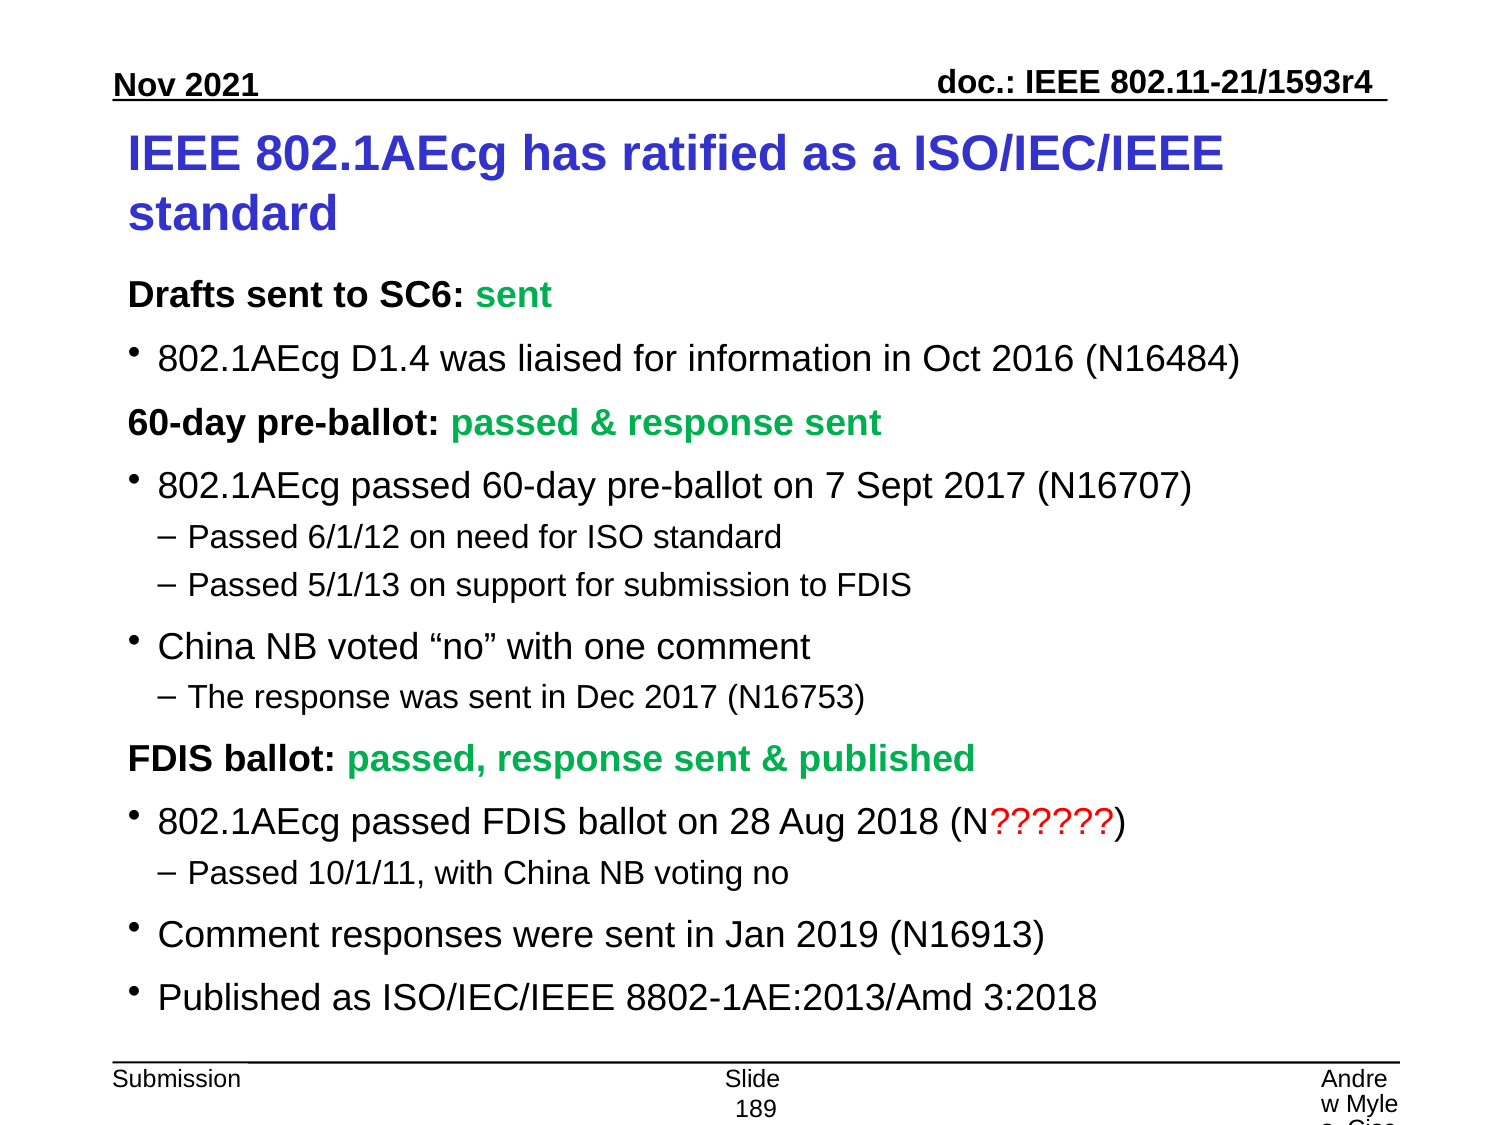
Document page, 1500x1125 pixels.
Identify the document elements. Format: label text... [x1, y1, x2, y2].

list Drafts sent to SC6: sent 802.1AEcg D1.4 was liaised for information in Oct 2016 (N16484) 60-day pre-ballot: passed & response sent 802.1AEcg passed 60-day pre-ballot on 7 Sept 2017 (N16707) Passed 6/1/12 on need for ISO standard Passed 5/1/13 on support for submission to FDIS China NB voted “no” with one comment The response was sent in Dec 2017 (N16753) FDIS ballot: passed, response sent & published 802.1AEcg passed FDIS ballot on 28 Aug 2018 (N??????) Passed 10/1/11, with China NB voting no Comment responses were sent in Jan 2019 (N16913) Published as ISO/IEC/IEEE 8802-1AE:2013/Amd 3:2018 [112, 262, 1388, 938]
title IEEE 802.1AEcg has ratified as a ISO/IEC/IEEE standard [112, 112, 1388, 262]
footer Andrew Myles, Cisco [1320, 1061, 1402, 1093]
slide_number Slide 189 [709, 1061, 803, 1093]
